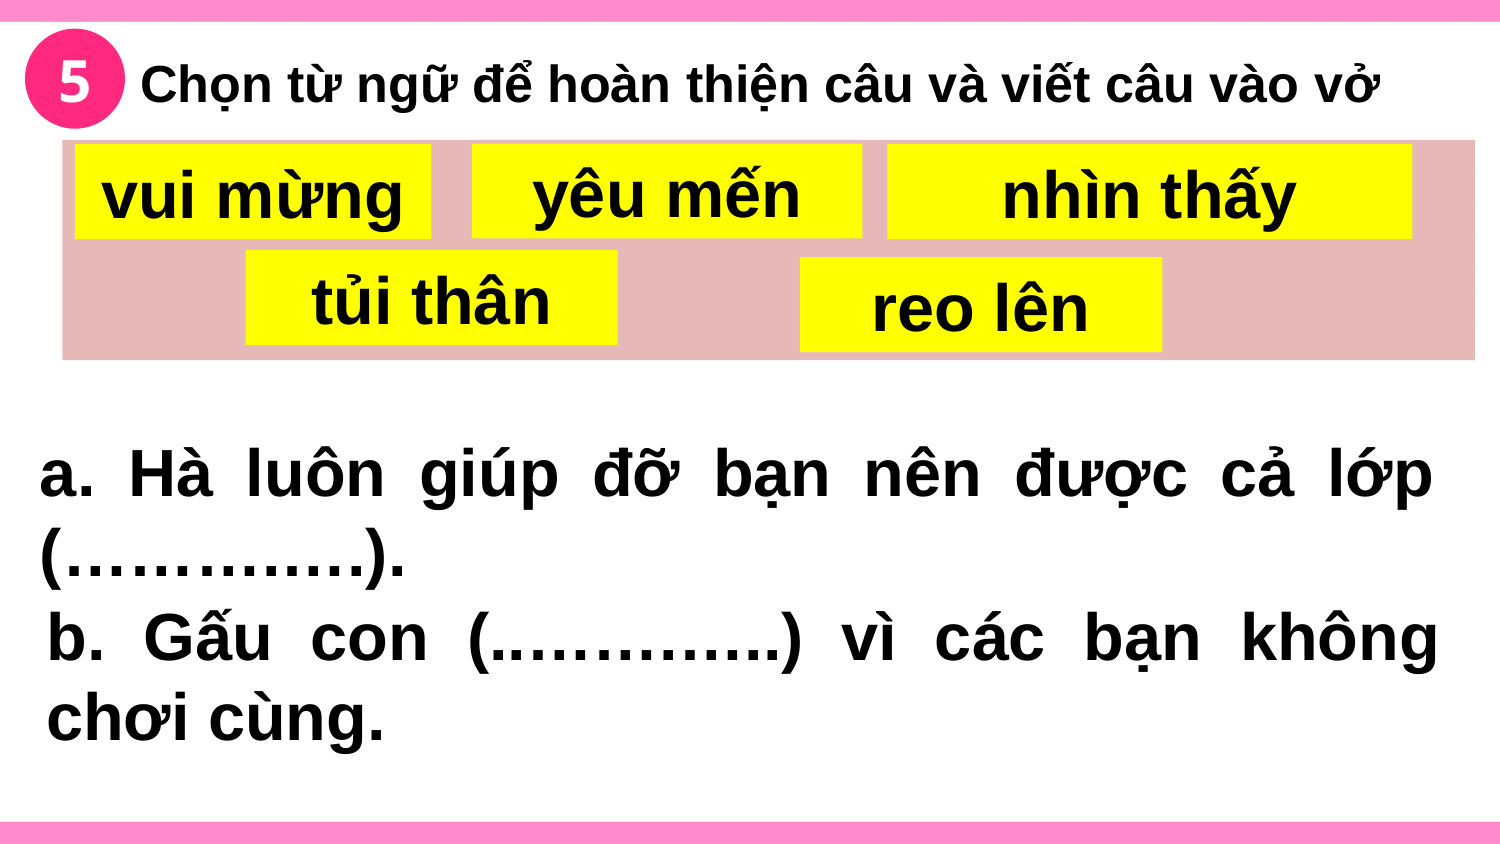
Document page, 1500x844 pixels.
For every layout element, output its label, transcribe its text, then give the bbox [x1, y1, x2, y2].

text_box [0, 820, 1500, 844]
text_box 5 [22, 26, 128, 131]
text_box b. Gấu con (..…….…..) vì các bạn không chơi cùng. [31, 586, 1457, 762]
text_box reo lên [799, 257, 1163, 353]
text_box [60, 138, 1477, 362]
text_box vui mừng [74, 144, 432, 240]
text_box Chọn từ ngữ để hoàn thiện câu và viết câu vào vở [125, 42, 1432, 121]
text_box [0, 0, 1500, 24]
text_box nhìn thấy [887, 144, 1413, 240]
text_box a. Hà luôn giúp đỡ bạn nên được cả lớp (……….….). [24, 421, 1450, 597]
text_box yêu mến [471, 143, 863, 239]
picture [0, 24, 1500, 820]
text_box tủi thân [245, 249, 618, 345]
